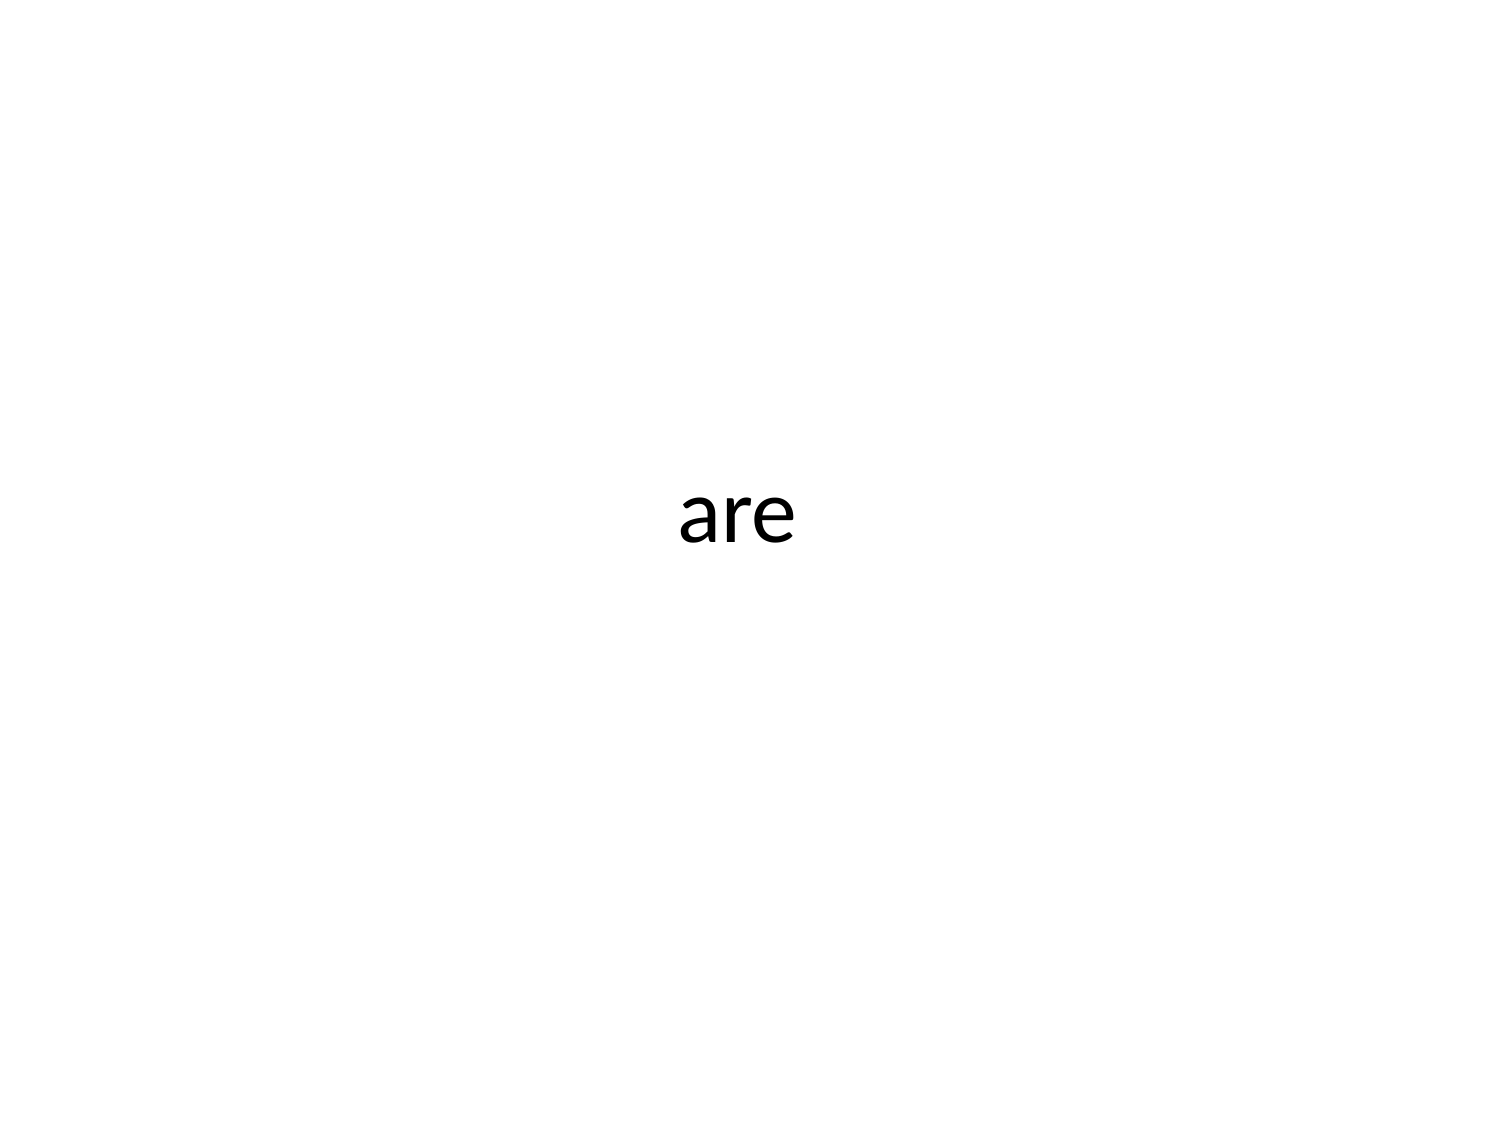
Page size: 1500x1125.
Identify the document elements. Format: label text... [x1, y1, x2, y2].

title are [62, 412, 1413, 600]
